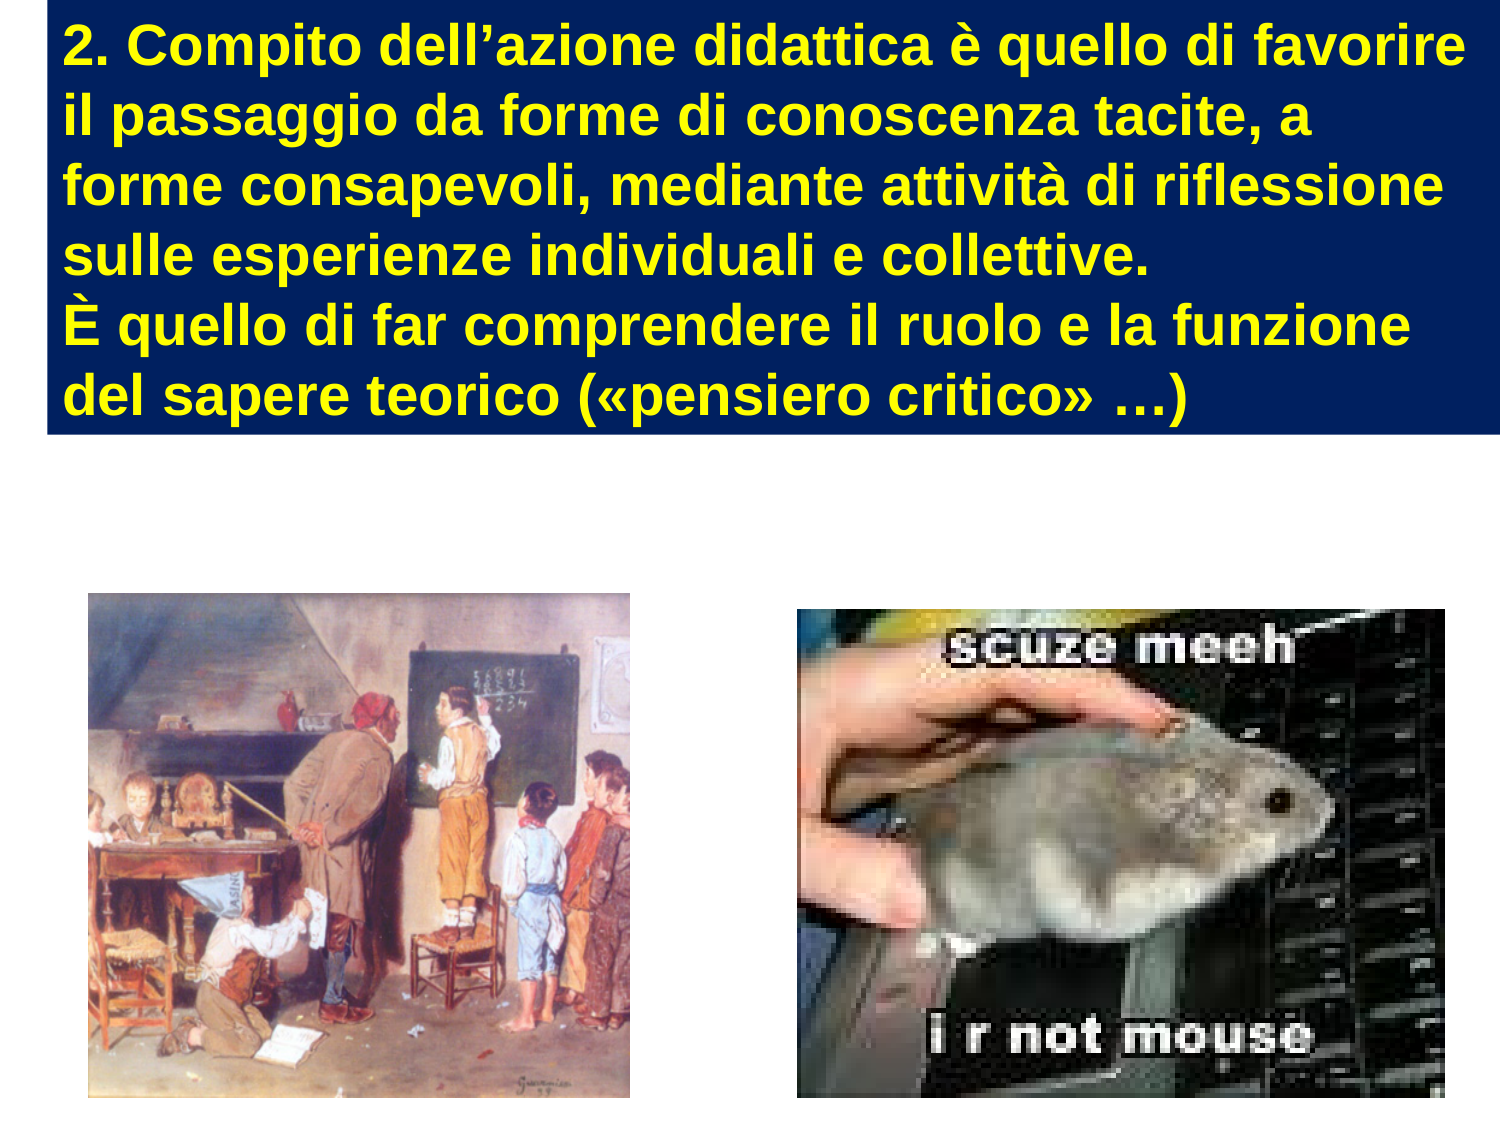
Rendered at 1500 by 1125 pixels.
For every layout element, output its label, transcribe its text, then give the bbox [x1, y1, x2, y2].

text_box 2. Compito dell’azione didattica è quello di favorire il passaggio da forme di conoscenza tacite, a forme consapevoli, mediante attività di riflessione sulle esperienze individuali e collettive. È quello di far comprendere il ruolo e la funzione del sapere teorico («pensiero critico» …) [47, 0, 1500, 435]
picture [88, 593, 631, 1099]
picture [796, 609, 1446, 1099]
